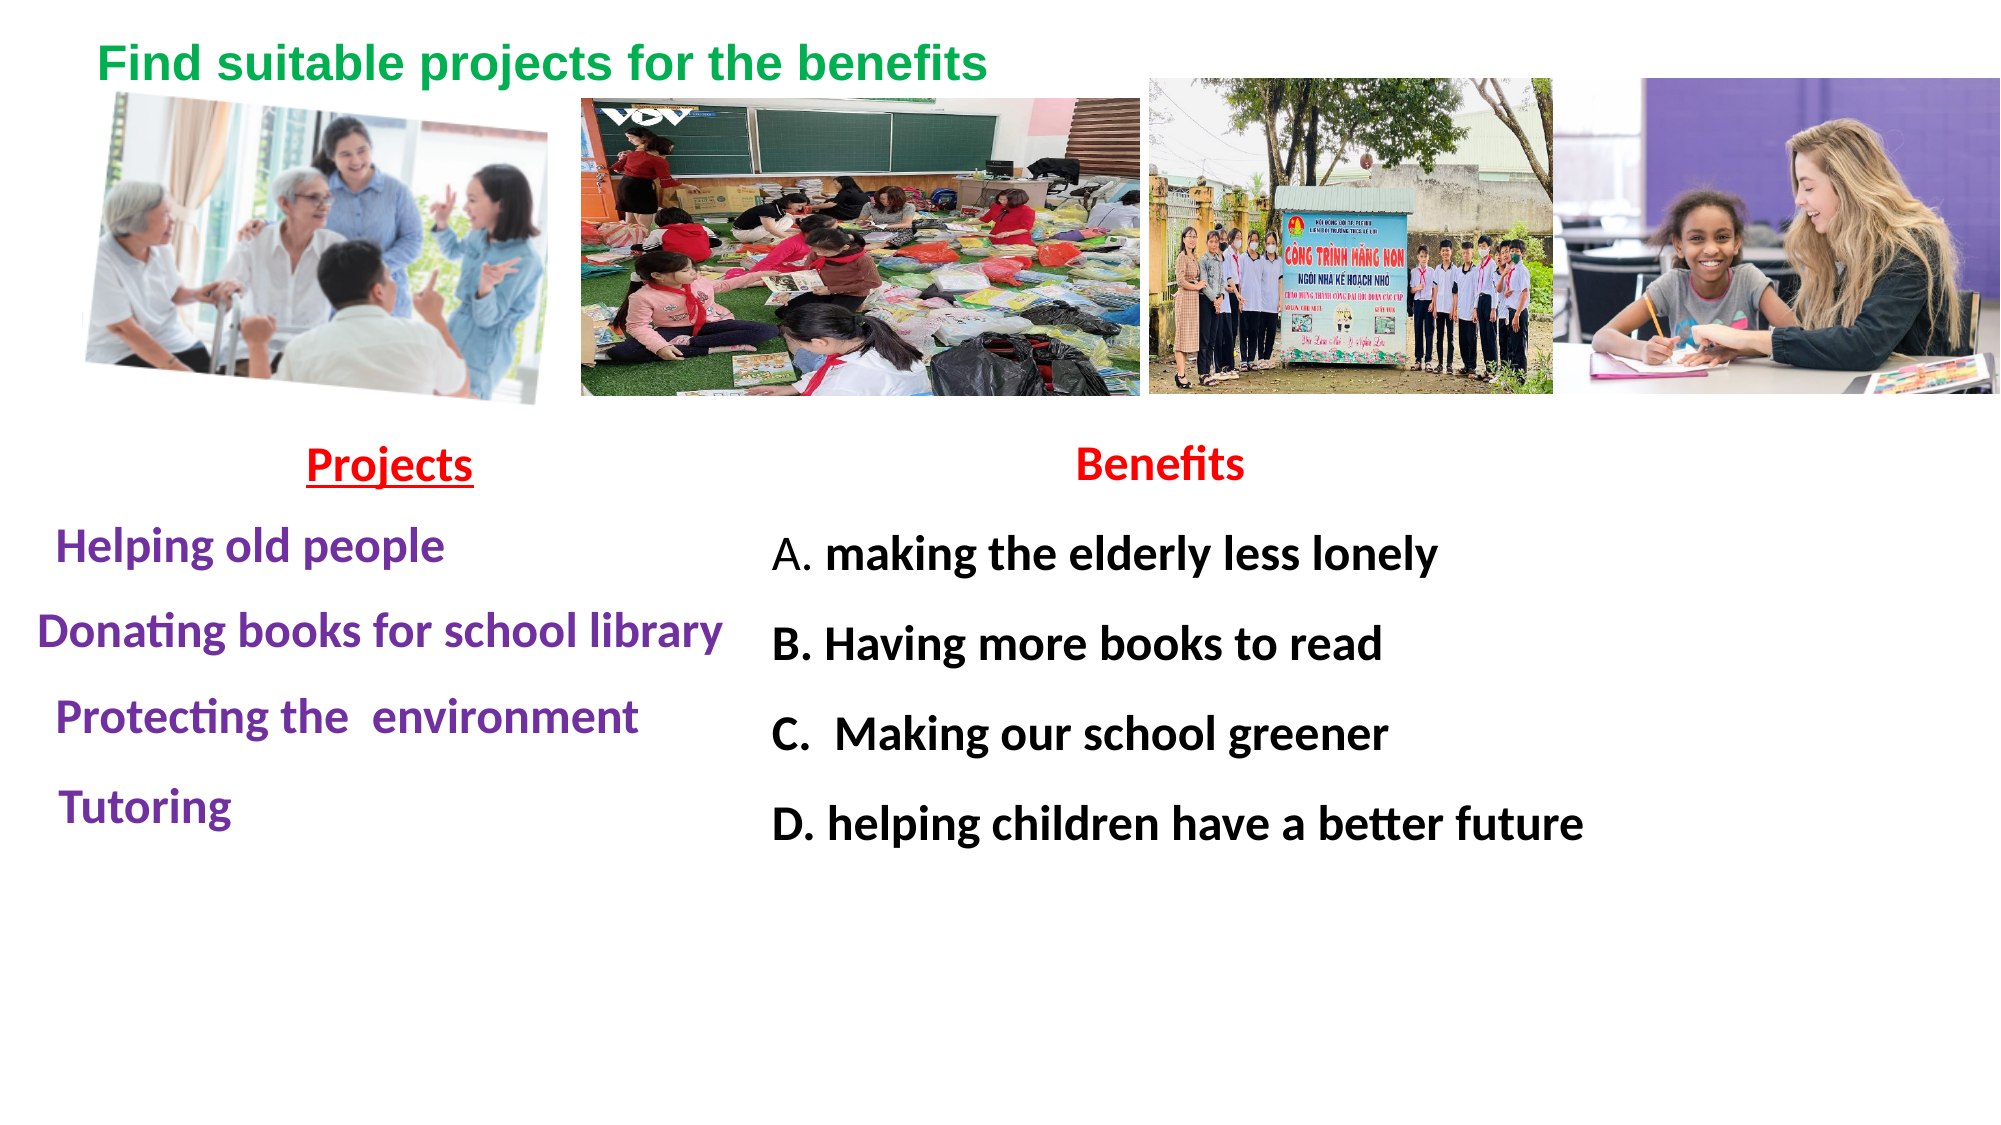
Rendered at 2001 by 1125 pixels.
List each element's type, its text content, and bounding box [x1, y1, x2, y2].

text_box Donating books for school library [22, 590, 774, 666]
text_box Protecting the environment [40, 676, 739, 751]
text_box Tutoring [43, 766, 739, 841]
picture [81, 78, 548, 415]
picture [1149, 78, 2000, 394]
text_box Projects [291, 424, 521, 499]
text_box Benefits A. making the elderly less lonely B. Having more books to read C. Making our school greener D. helping children have a better future [757, 393, 1901, 859]
text_box Helping old people [40, 504, 643, 580]
picture [581, 98, 1140, 396]
text_box Find suitable projects for the benefits [82, 22, 1222, 98]
